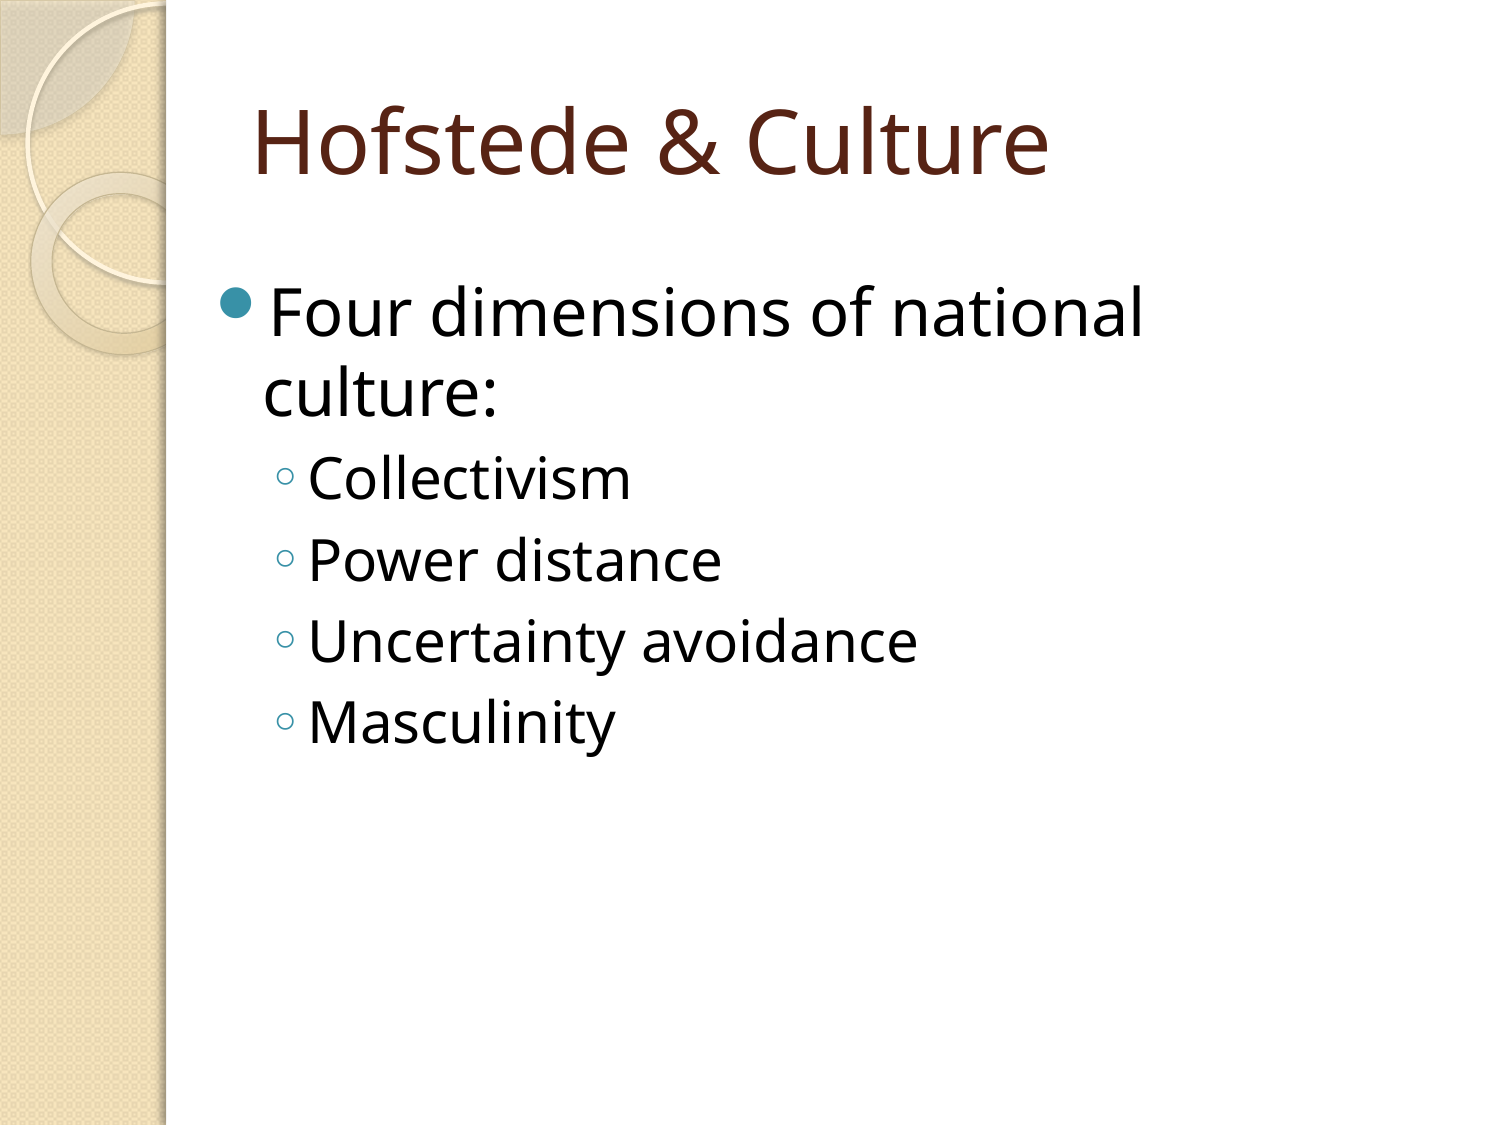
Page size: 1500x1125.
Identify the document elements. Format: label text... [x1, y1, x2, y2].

list Four dimensions of national culture: Collectivism Power distance Uncertainty avoidance Masculinity [187, 262, 1388, 1005]
title Hofstede & Culture [235, 45, 1466, 233]
